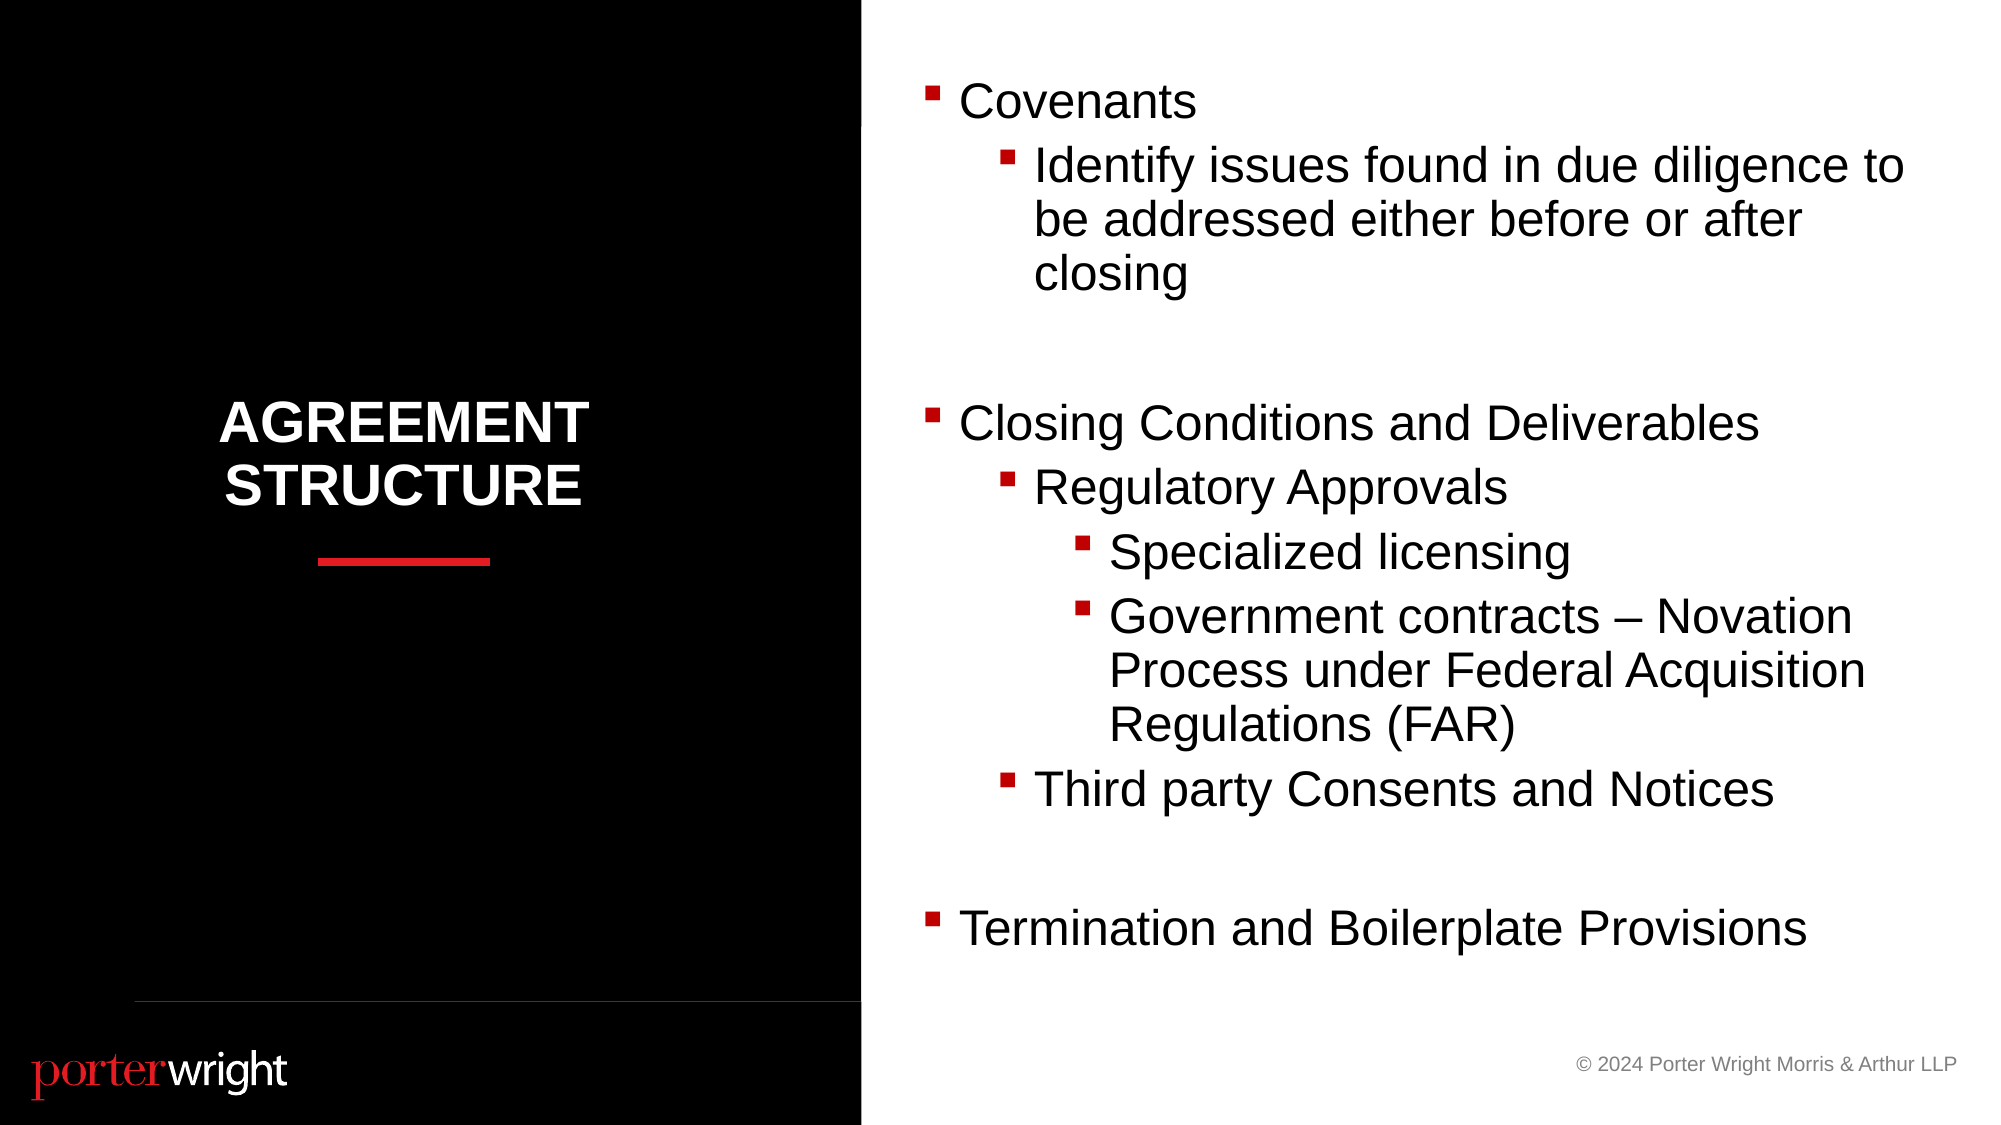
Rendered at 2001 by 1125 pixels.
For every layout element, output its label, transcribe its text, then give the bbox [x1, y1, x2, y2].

title Agreement structure [60, 104, 747, 526]
list Covenants Identify issues found in due diligence to be addressed either before or after closing Closing Conditions and Deliverables Regulatory Approvals Specialized licensing Government contracts – Novation Process under Federal Acquisition Regulations (FAR) Third party Consents and Notices Termination and Boilerplate Provisions [906, 104, 1955, 1002]
